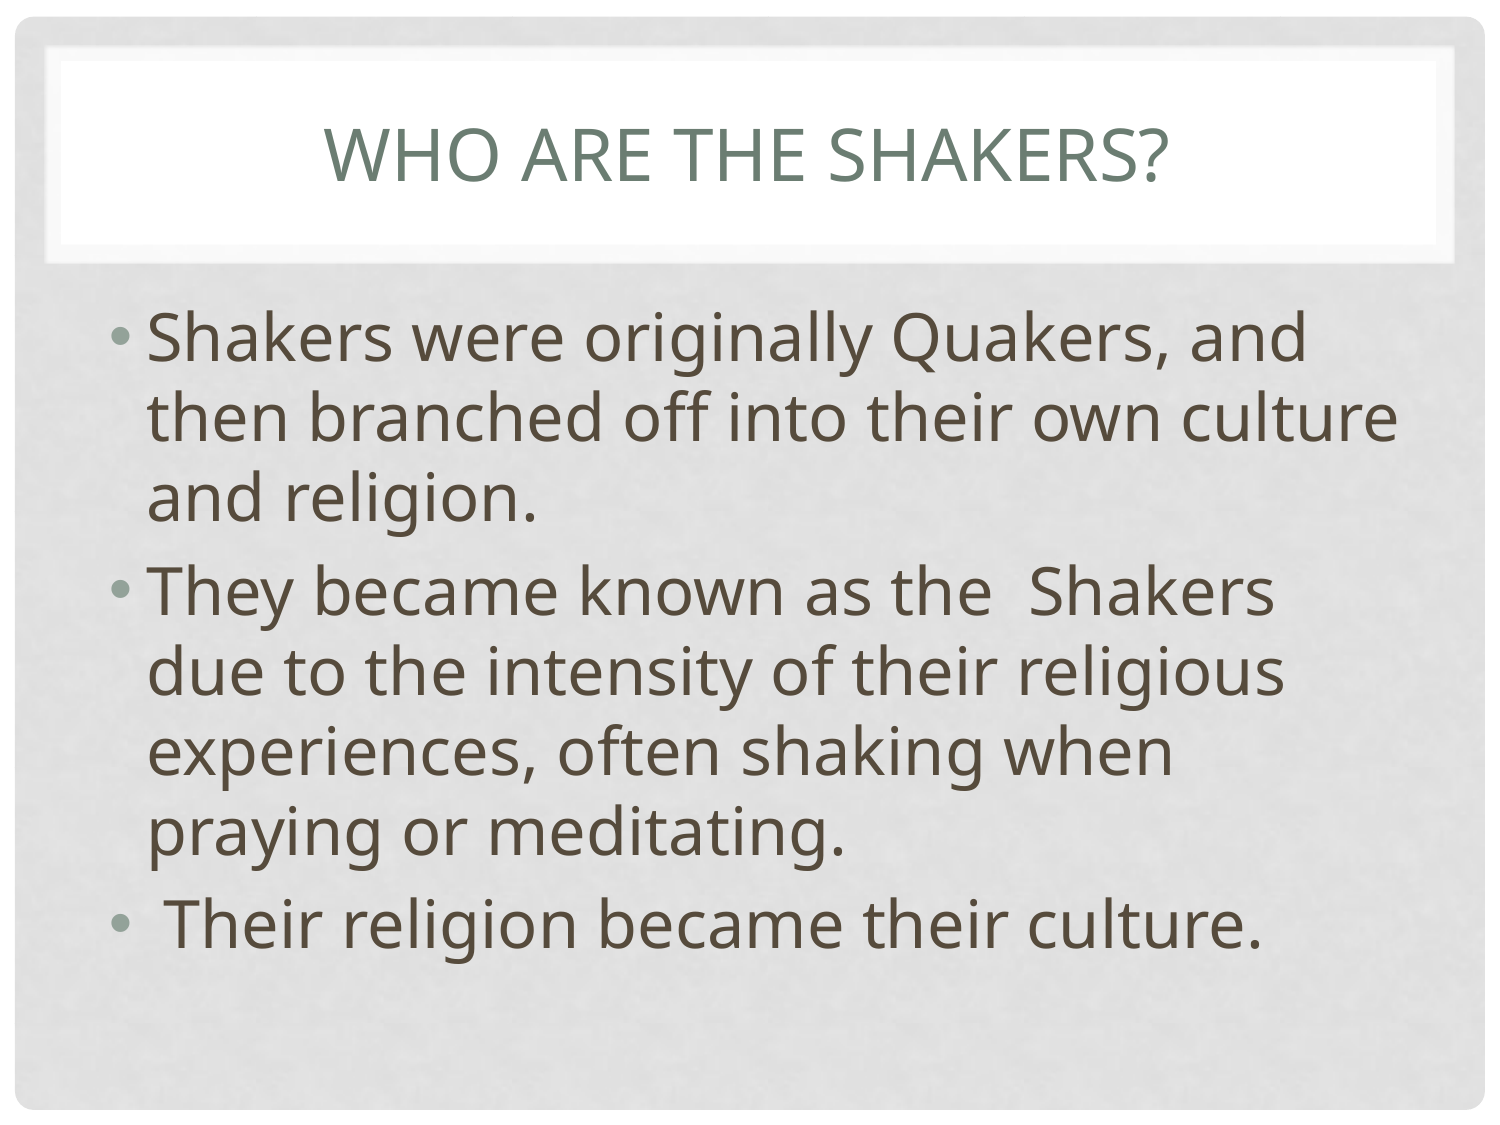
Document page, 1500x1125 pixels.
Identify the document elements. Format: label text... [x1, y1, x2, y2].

title Who are the Shakers? [69, 66, 1425, 238]
list Shakers were originally Quakers, and then branched off into their own culture and religion. They became known as the Shakers due to the intensity of their religious experiences, often shaking when praying or meditating. Their religion became their culture. [75, 287, 1425, 1005]
